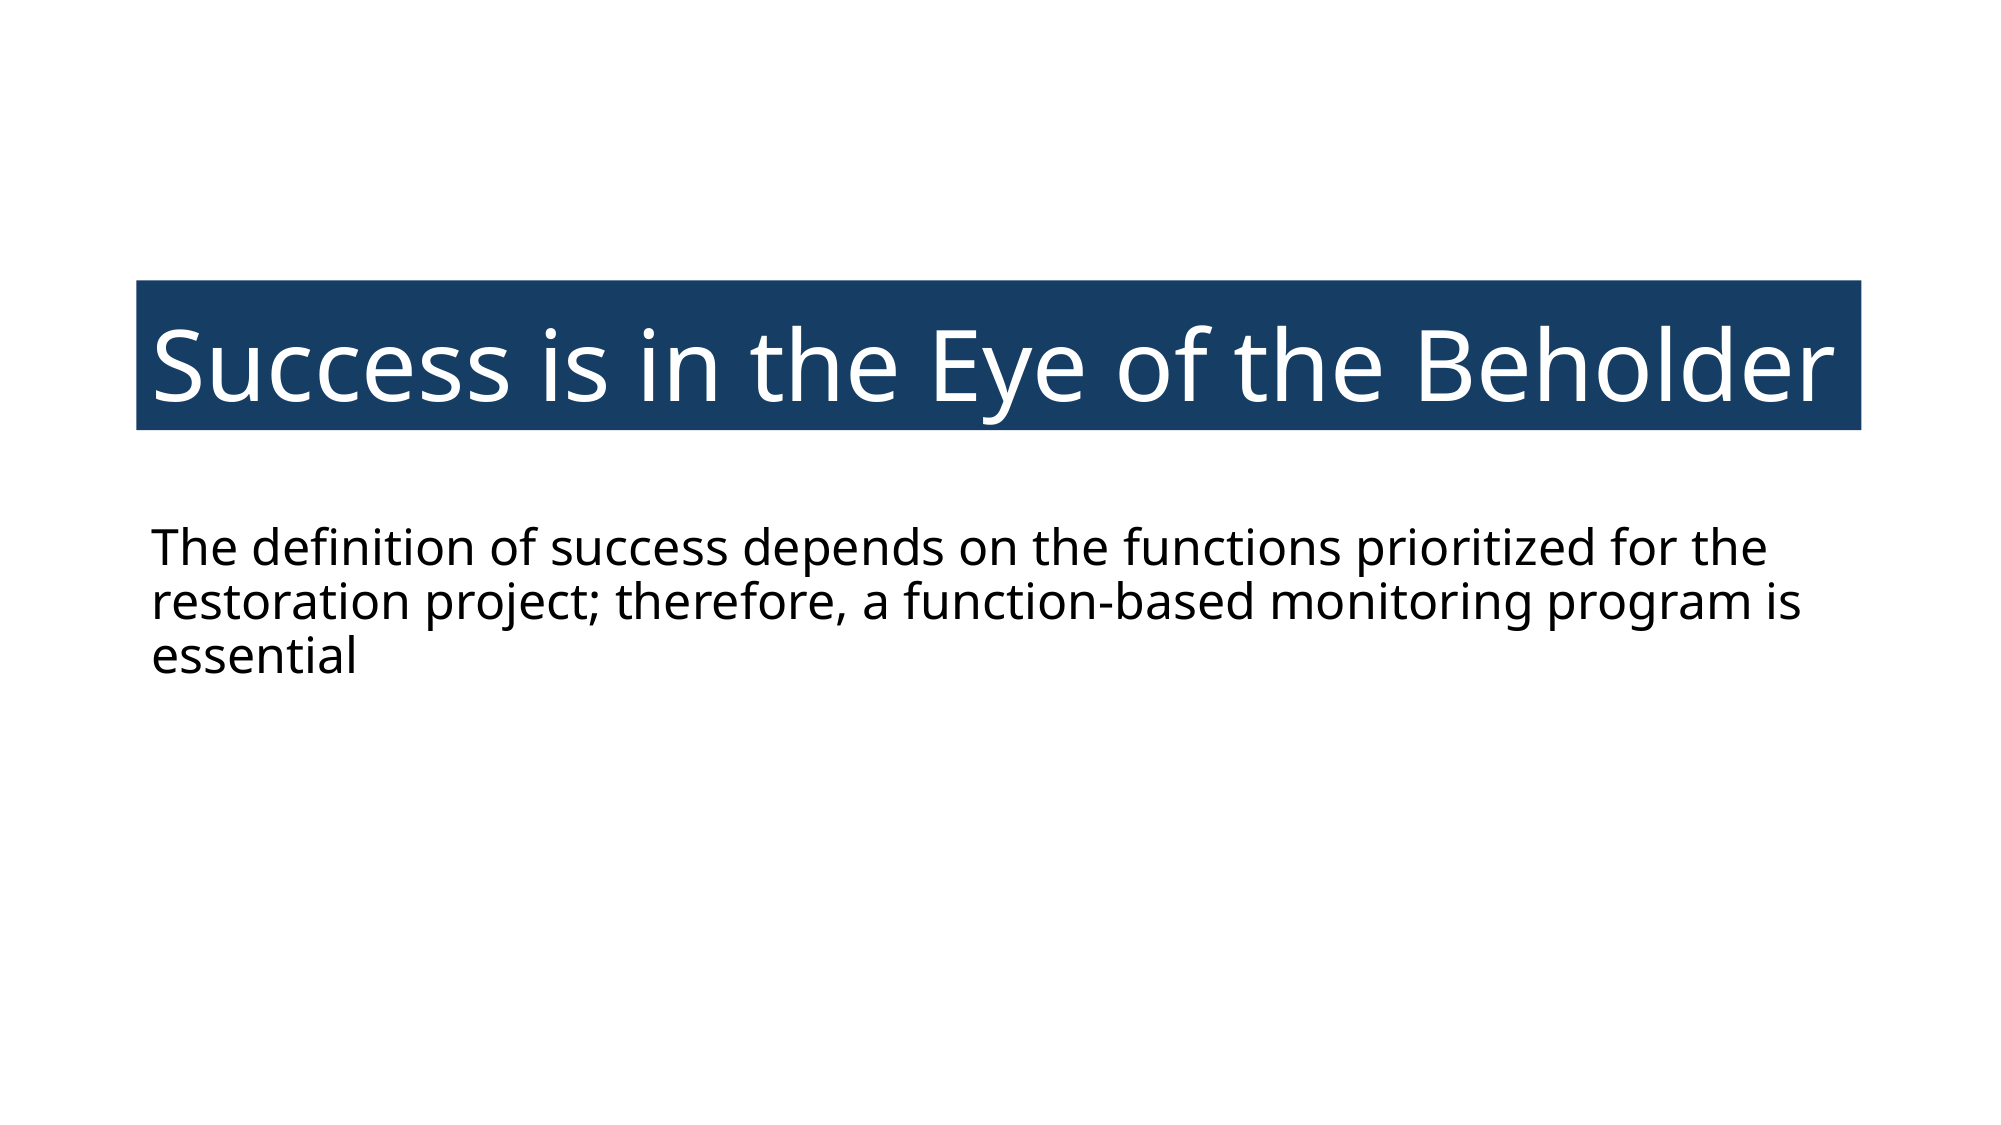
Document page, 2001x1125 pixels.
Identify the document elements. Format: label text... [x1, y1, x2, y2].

list The definition of success depends on the functions prioritized for the restoration project; therefore, a function-based monitoring program is essential [136, 515, 1862, 862]
title Success is in the Eye of the Beholder [136, 280, 1862, 431]
